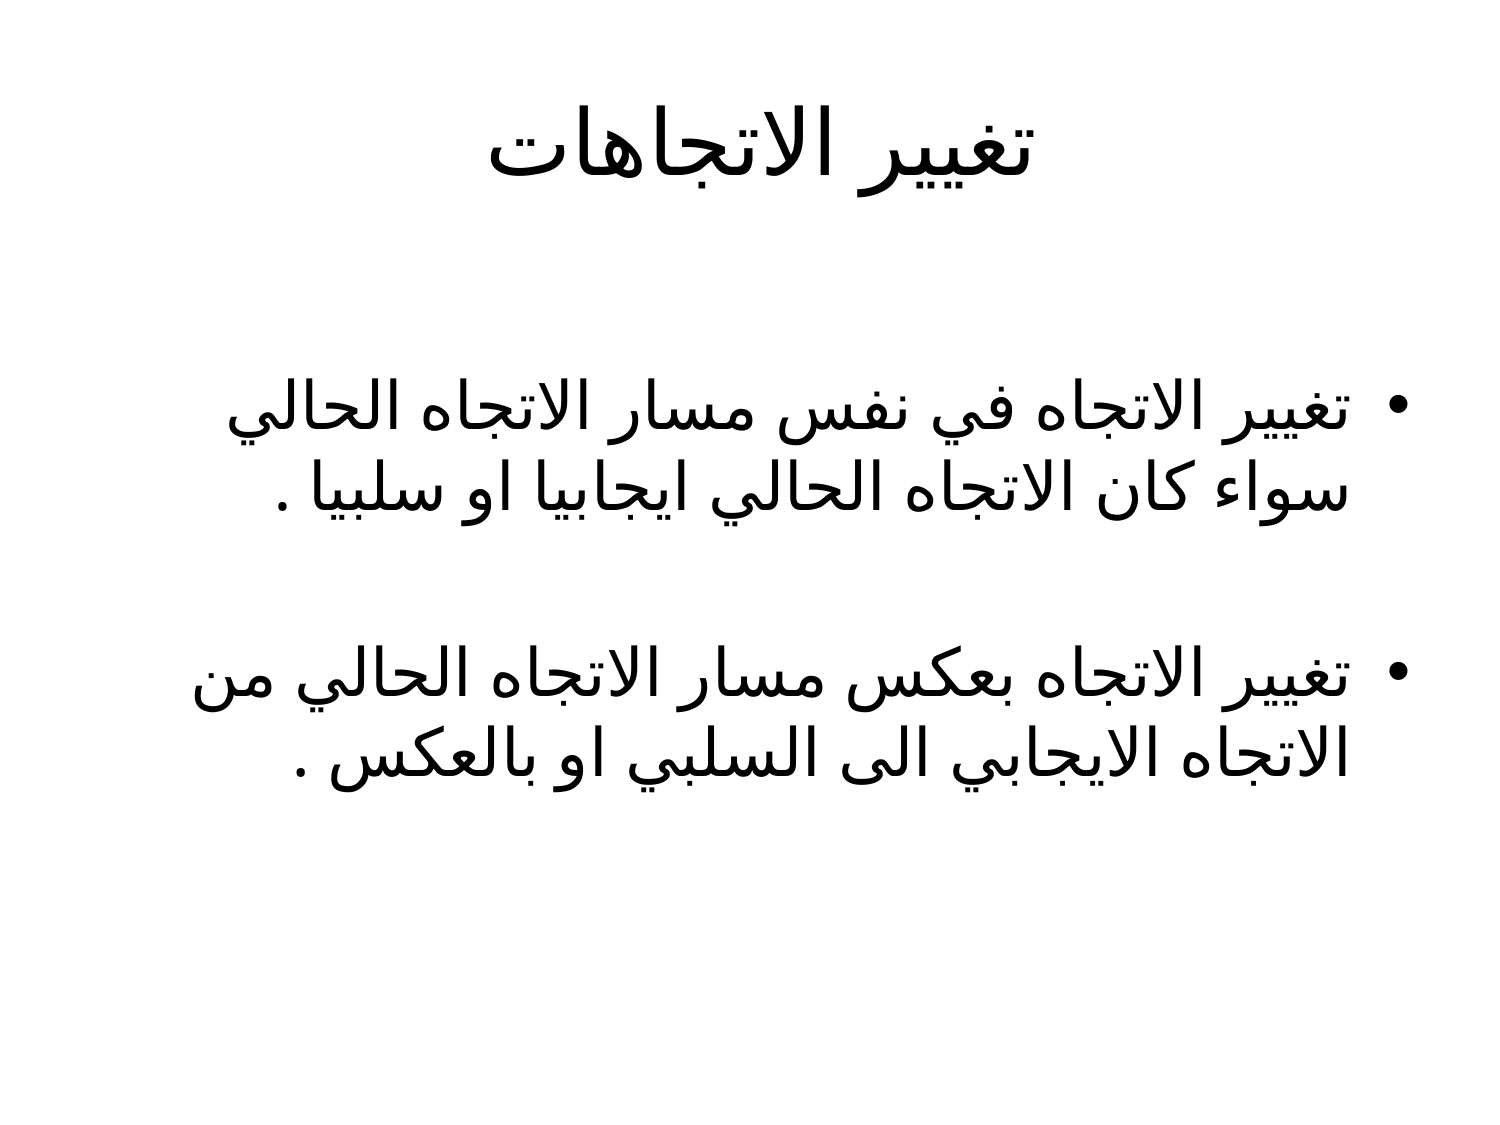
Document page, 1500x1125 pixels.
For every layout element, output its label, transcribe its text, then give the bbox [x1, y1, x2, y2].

list تغيير الاتجاه في نفس مسار الاتجاه الحالي سواء كان الاتجاه الحالي ايجابيا او سلبيا . تغيير الاتجاه بعكس مسار الاتجاه الحالي من الاتجاه الايجابي الى السلبي او بالعكس . [75, 262, 1425, 1005]
title تغيير الاتجاهات [75, 45, 1425, 233]
